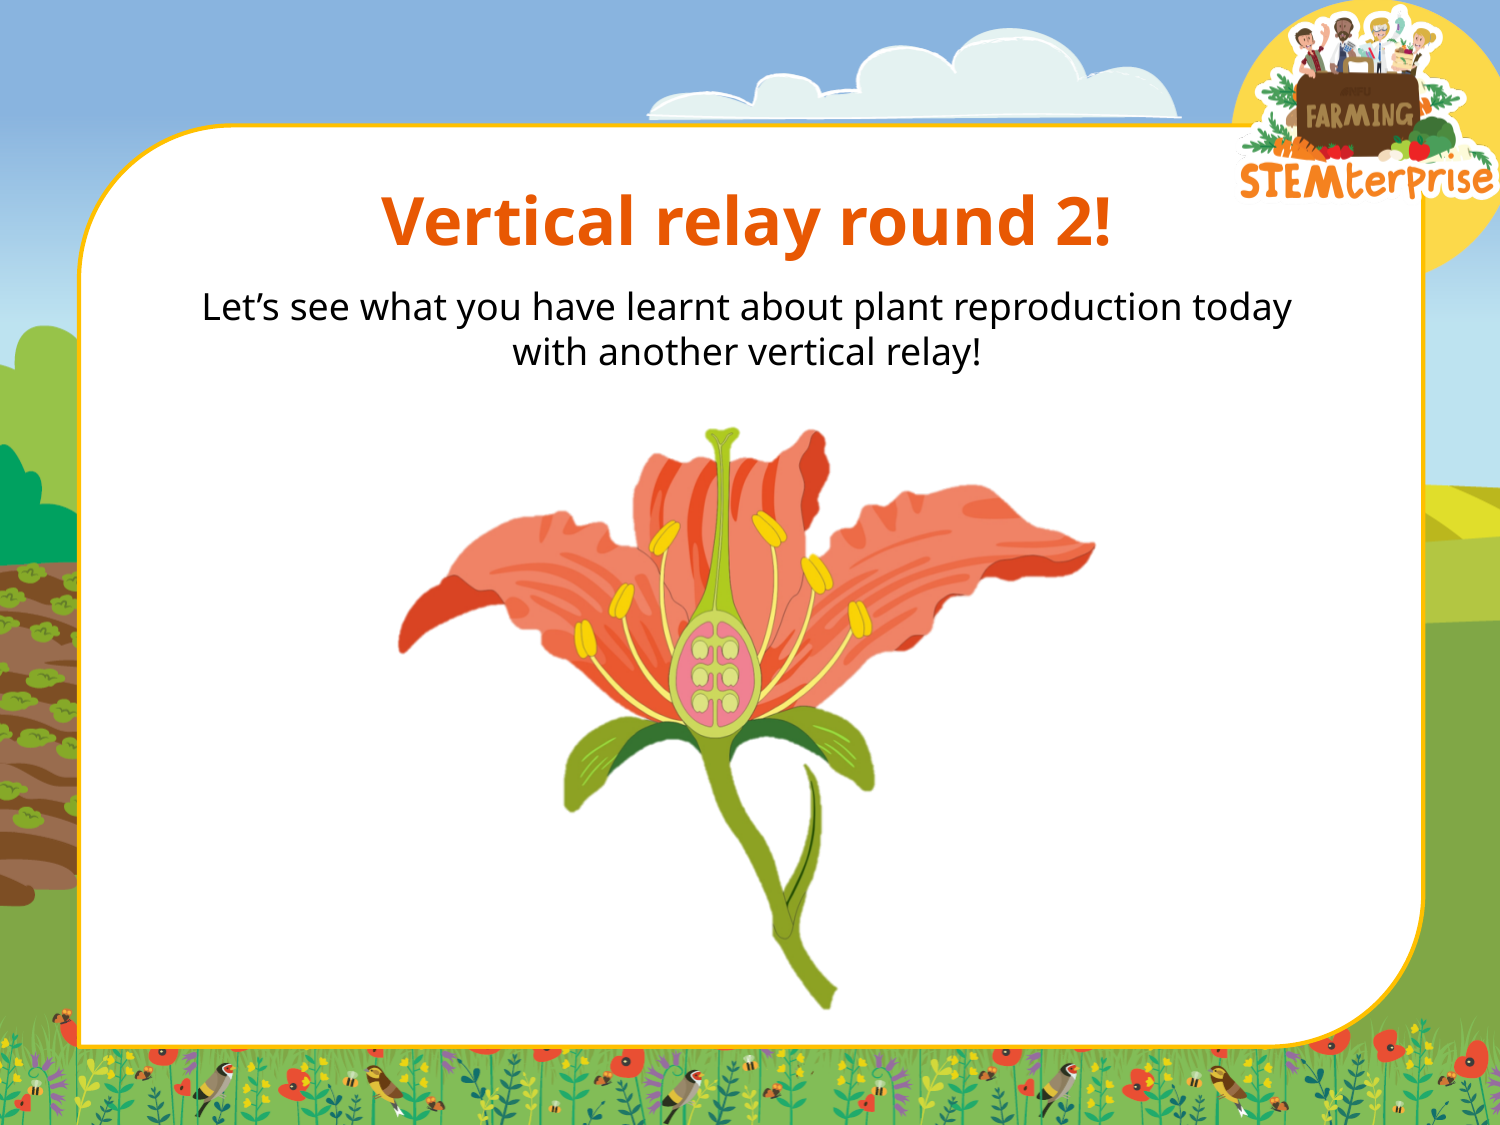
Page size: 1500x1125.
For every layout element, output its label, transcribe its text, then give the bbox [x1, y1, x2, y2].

text_box [1120, 214, 1426, 1049]
text_box Vertical relay round 2! Let’s see what you have learnt about plant reproduction today with another vertical relay! [150, 170, 1344, 516]
text_box [76, 123, 1228, 1049]
picture [0, 0, 1500, 1125]
